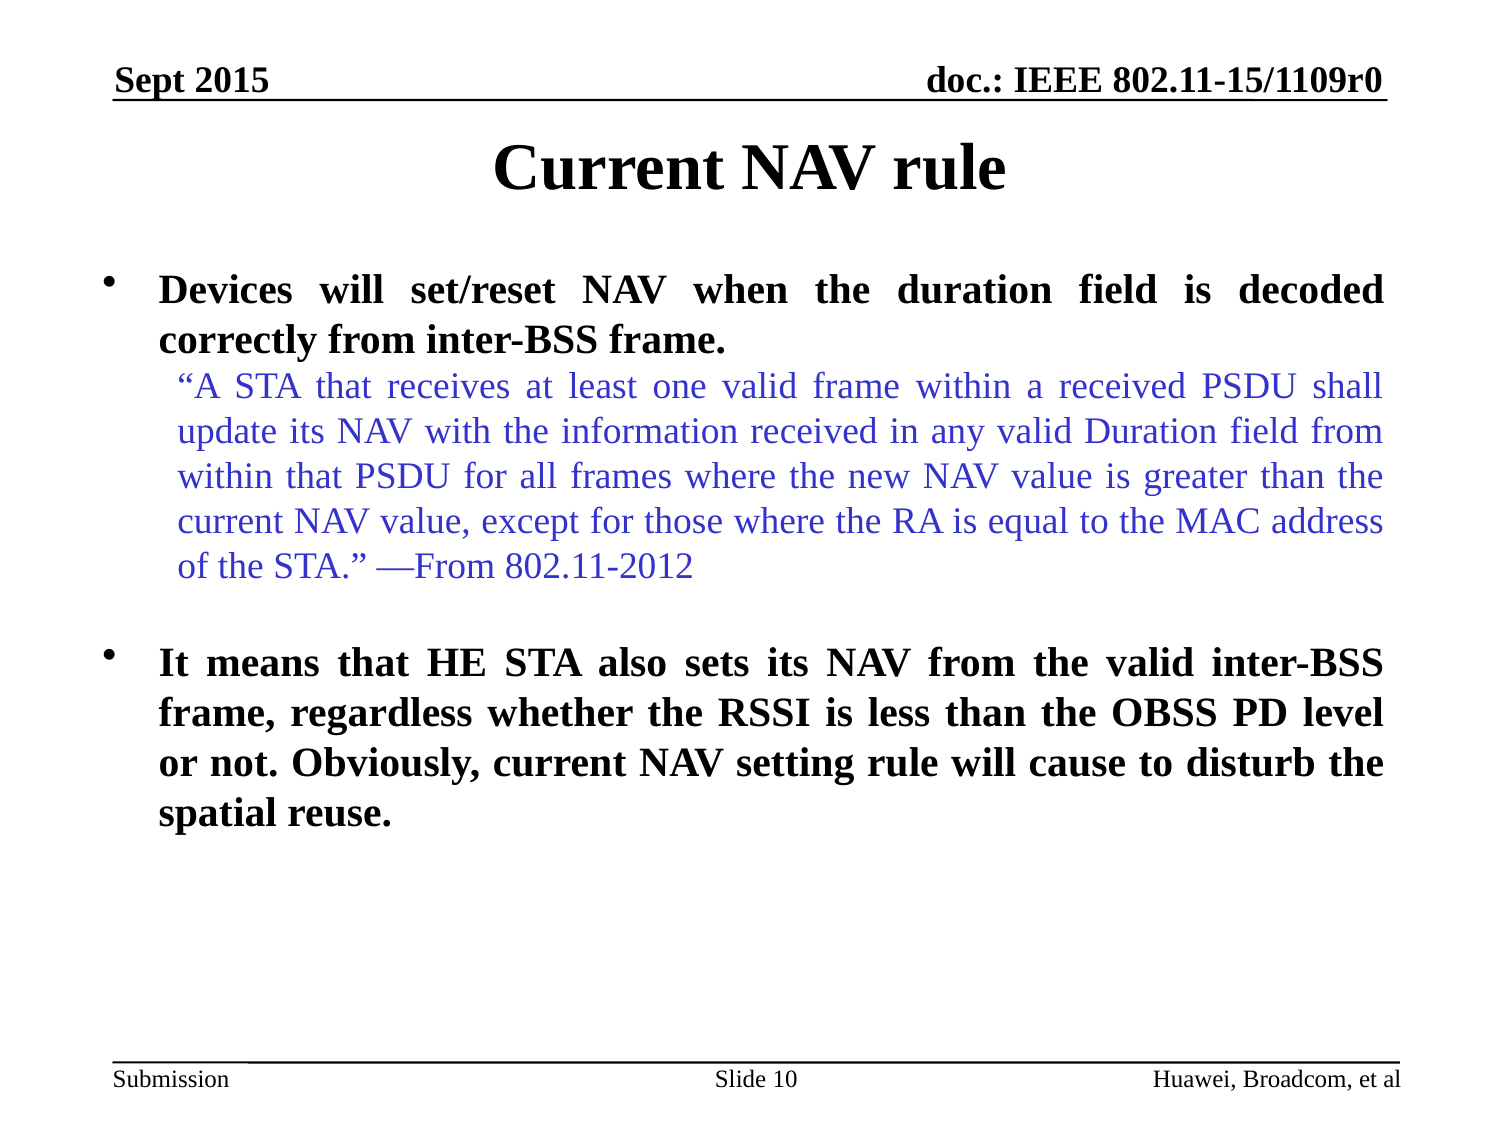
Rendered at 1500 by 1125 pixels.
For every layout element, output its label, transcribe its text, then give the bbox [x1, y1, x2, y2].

text_box Devices will set/reset NAV when the duration field is decoded correctly from inter-BSS frame. “A STA that receives at least one valid frame within a received PSDU shall update its NAV with the information received in any valid Duration field from within that PSDU for all frames where the new NAV value is greater than the current NAV value, except for those where the RA is equal to the MAC address of the STA.” —From 802.11-2012 It means that HE STA also sets its NAV from the valid inter-BSS frame, regardless whether the RSSI is less than the OBSS PD level or not. Obviously, current NAV setting rule will cause to disturb the spatial reuse. [87, 254, 1400, 883]
title Current NAV rule [112, 74, 1388, 251]
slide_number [114, 0, 272, 101]
slide_number Slide 10 [712, 1061, 800, 1093]
footer Huawei, Broadcom, et al [949, 1061, 1402, 1093]
